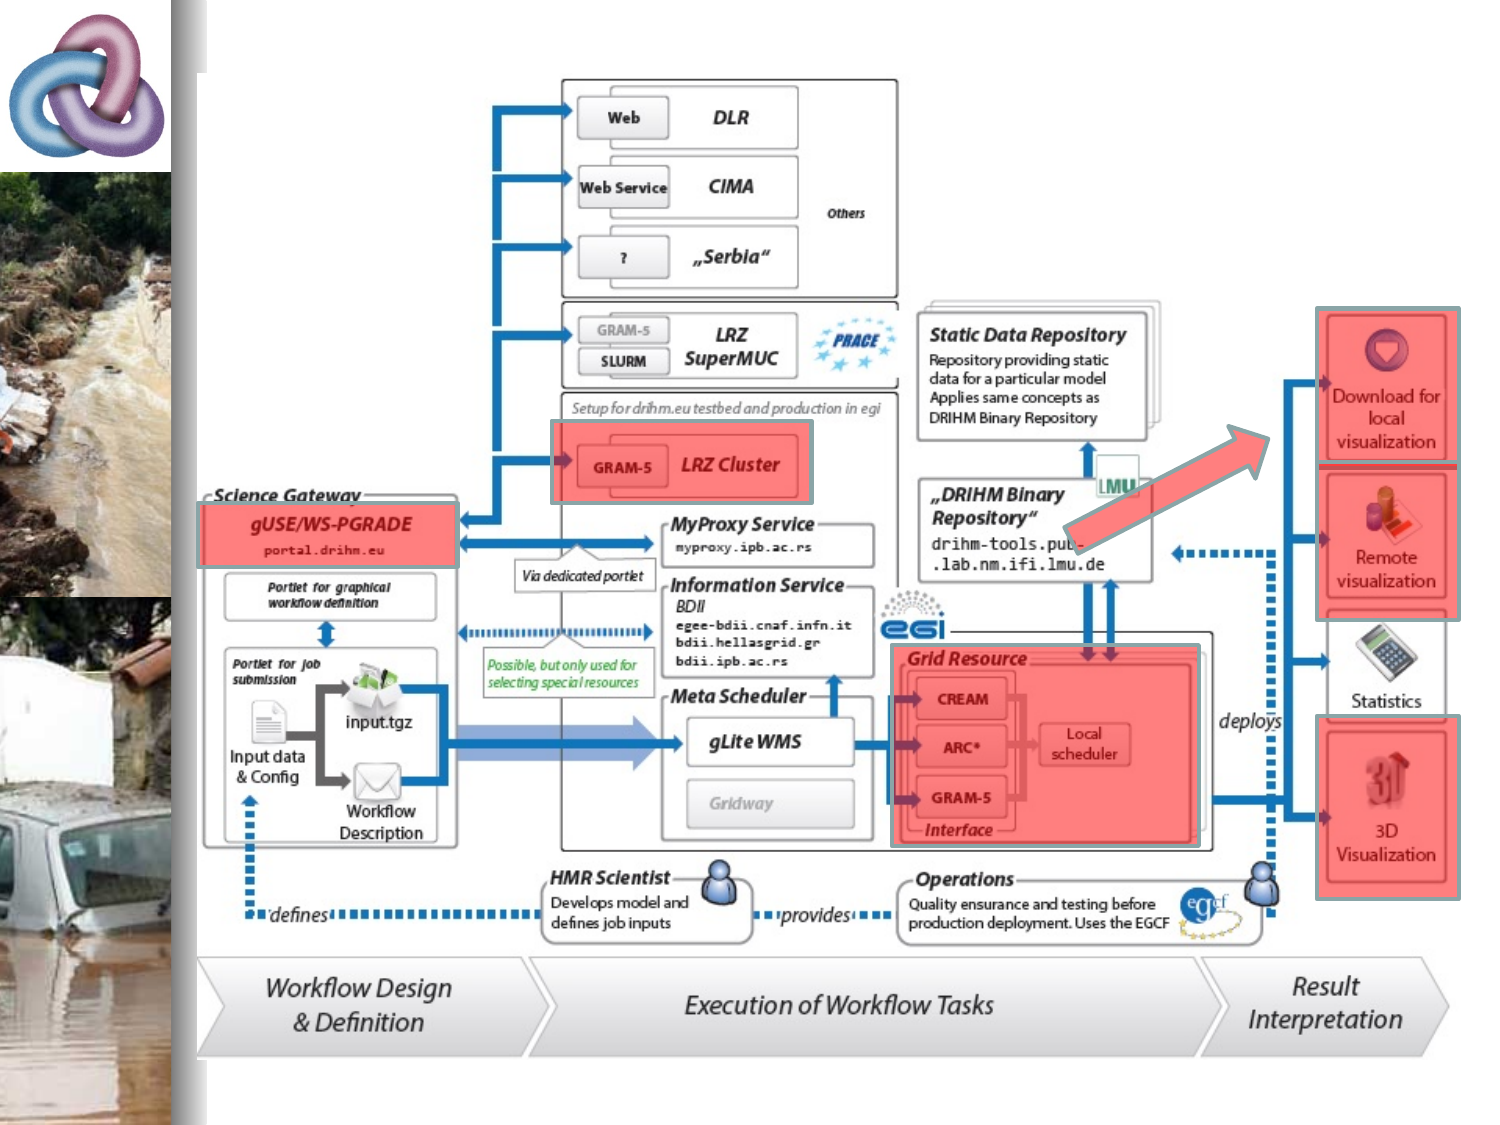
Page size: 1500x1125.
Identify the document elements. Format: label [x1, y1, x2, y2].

picture [0, 172, 172, 1125]
picture [197, 73, 1459, 1060]
picture [5, 11, 166, 161]
